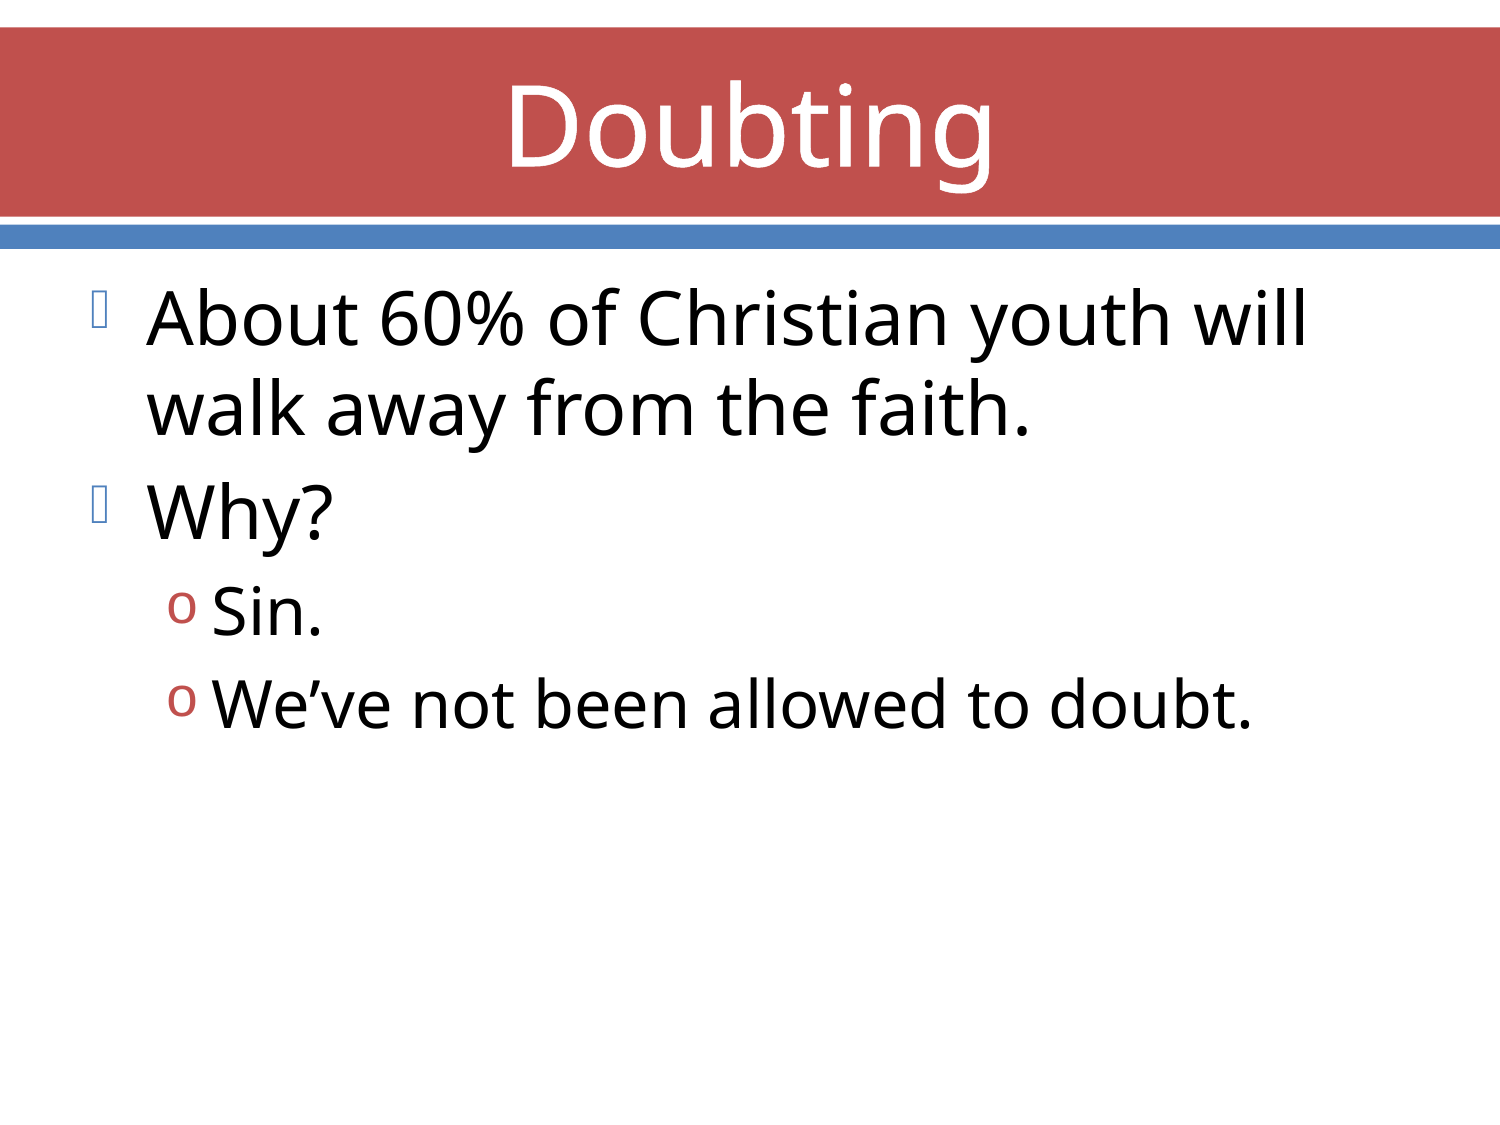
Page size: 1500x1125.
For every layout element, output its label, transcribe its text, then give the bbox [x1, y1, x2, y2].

list About 60% of Christian youth will walk away from the faith. Why? Sin. We’ve not been allowed to doubt. [75, 262, 1475, 1063]
title Doubting [75, 29, 1425, 213]
